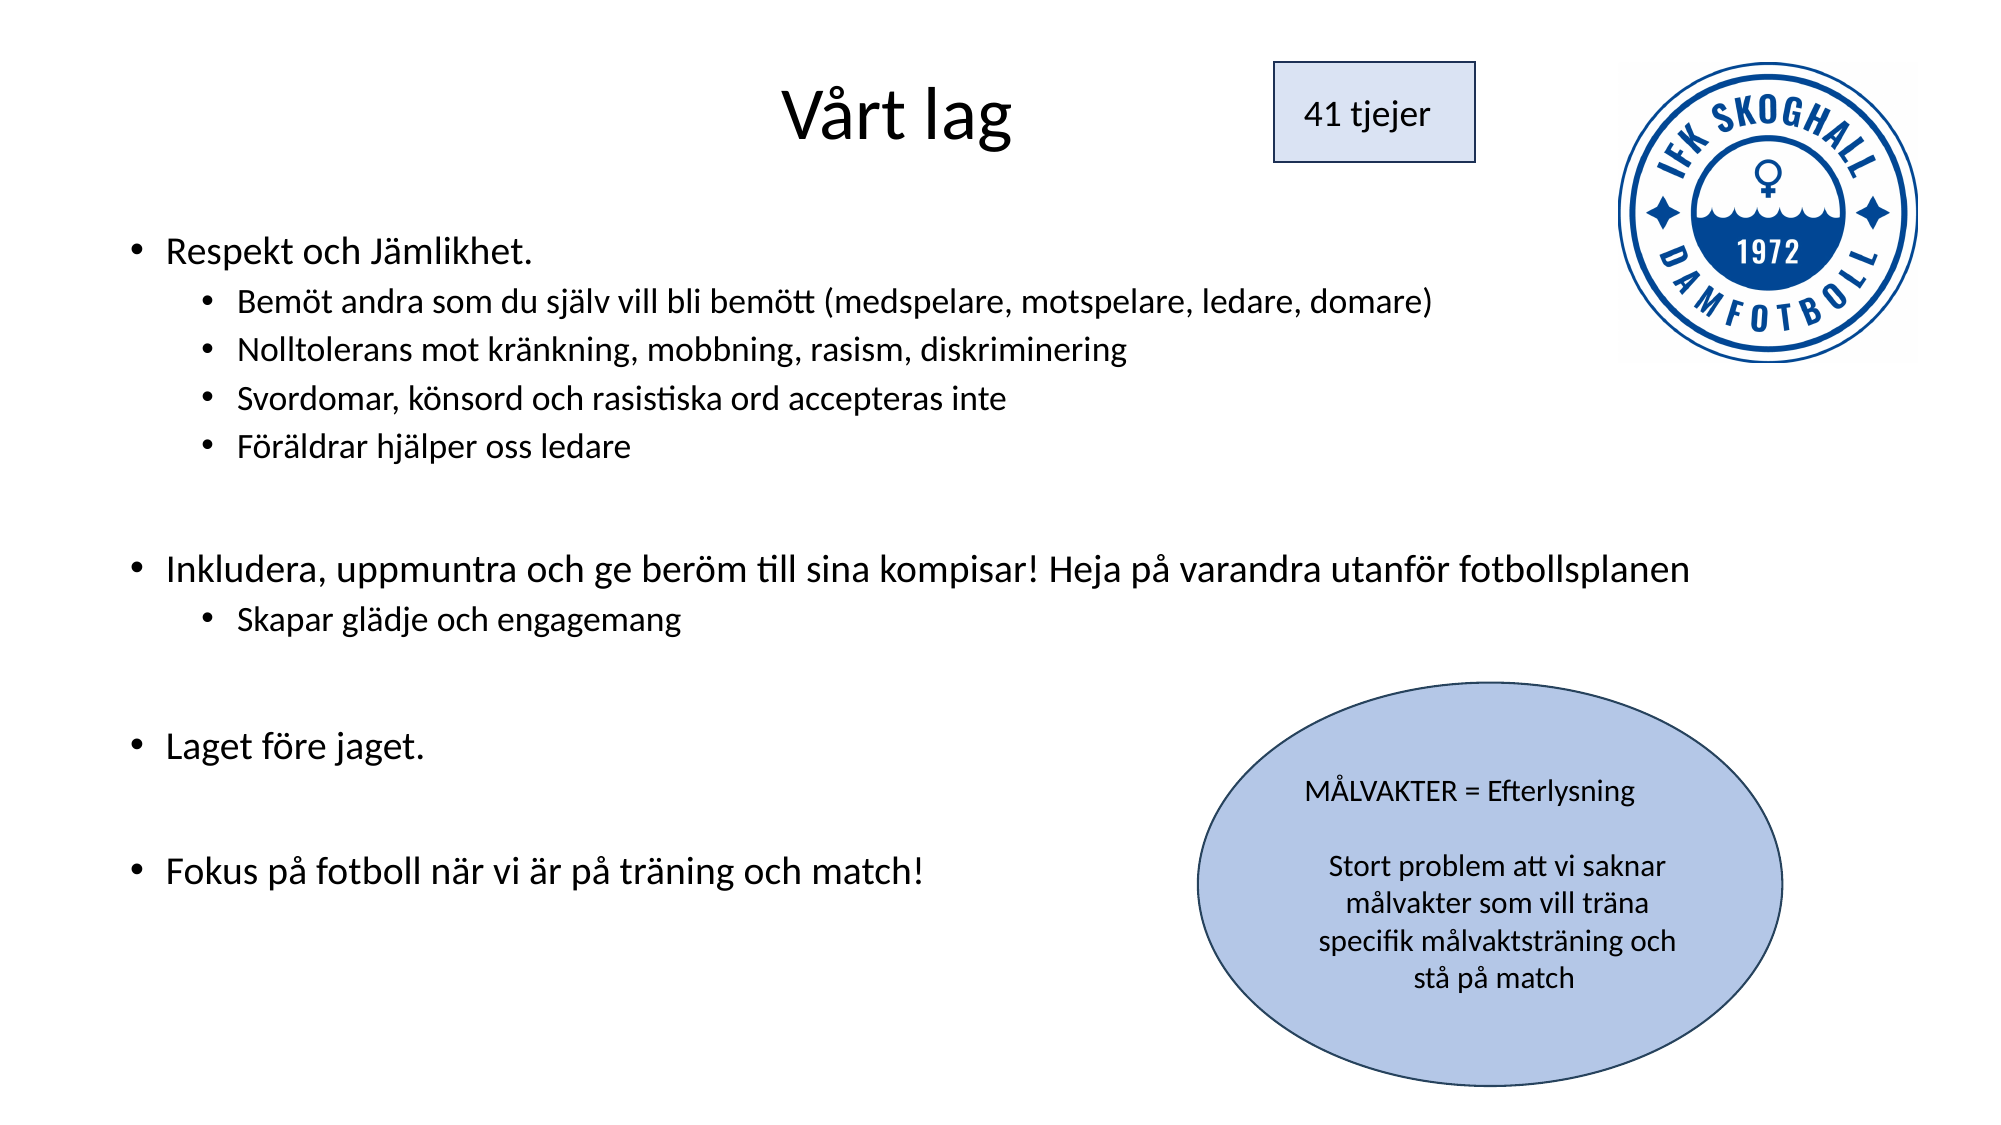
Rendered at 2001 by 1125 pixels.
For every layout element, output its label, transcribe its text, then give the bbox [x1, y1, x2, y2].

picture [1618, 62, 1918, 363]
text_box [1196, 681, 1784, 1088]
text_box Vårt lag [651, 57, 1143, 162]
list Respekt och Jämlikhet. Bemöt andra som du själv vill bli bemött (medspelare, motspelare, ledare, domare) Nolltolerans mot kränkning, mobbning, rasism, diskriminering Svordomar, könsord och rasistiska ord accepteras inte Föräldrar hjälper oss ledare Inkludera, uppmuntra och ge beröm till sina kompisar! Heja på varandra utanför fotbollsplanen Skapar glädje och engagemang Laget före jaget. Fokus på fotboll när vi är på träning och match! [115, 222, 1841, 903]
text_box 41 tjejer [1273, 61, 1476, 163]
text_box MÅLVAKTER = Efterlysning Stort problem att vi saknar målvakter som vill träna specifik målvaktsträning och stå på match [1273, 755, 1707, 1014]
